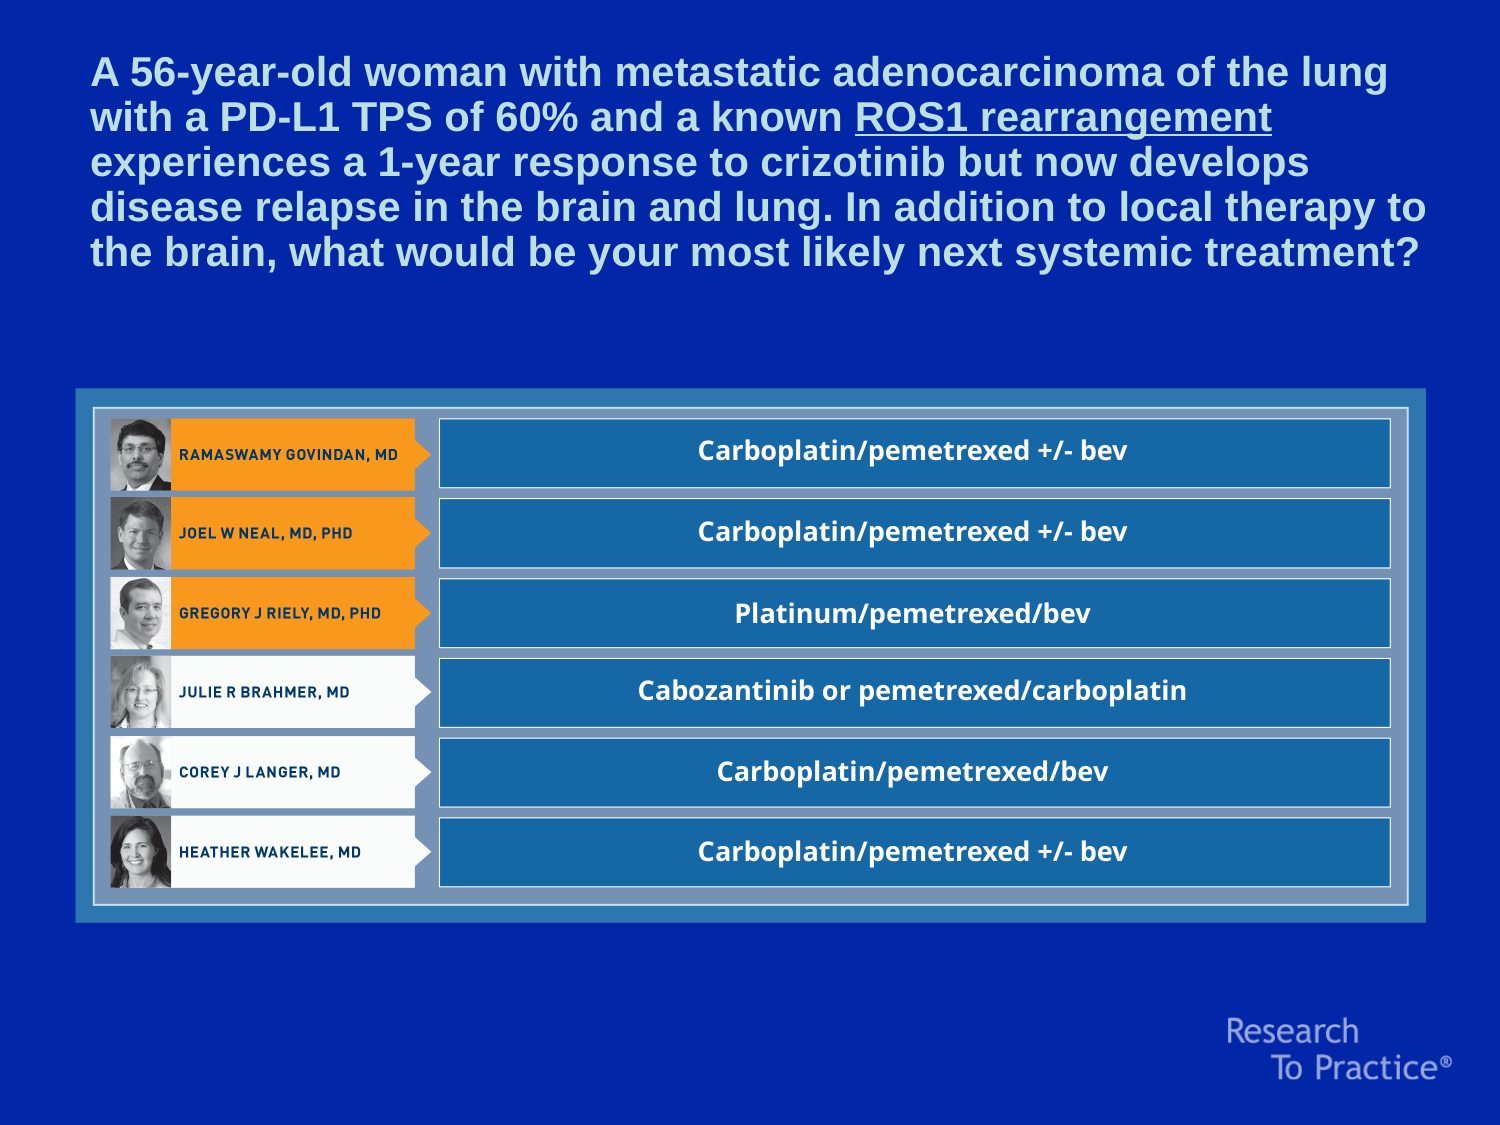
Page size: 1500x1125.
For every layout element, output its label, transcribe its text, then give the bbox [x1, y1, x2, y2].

text_box Carboplatin/pemetrexed +/- bev [437, 498, 1388, 563]
list A 56-year-old woman with metastatic adenocarcinoma of the lung with a PD-L1 TPS of 60% and a known ROS1 rearrangement experiences a 1-year response to crizotinib but now develops disease relapse in the brain and lung. In addition to local therapy to the brain, what would be your most likely next systemic treatment? [75, 0, 1459, 327]
text_box Carboplatin/pemetrexed +/- bev [437, 417, 1388, 483]
text_box Carboplatin/pemetrexed/bev [437, 738, 1388, 803]
picture [0, 0, 1500, 1125]
text_box Cabozantinib or pemetrexed/carboplatin [437, 657, 1388, 723]
text_box Platinum/pemetrexed/bev [437, 580, 1388, 646]
text_box Carboplatin/pemetrexed +/- bev [437, 818, 1388, 883]
